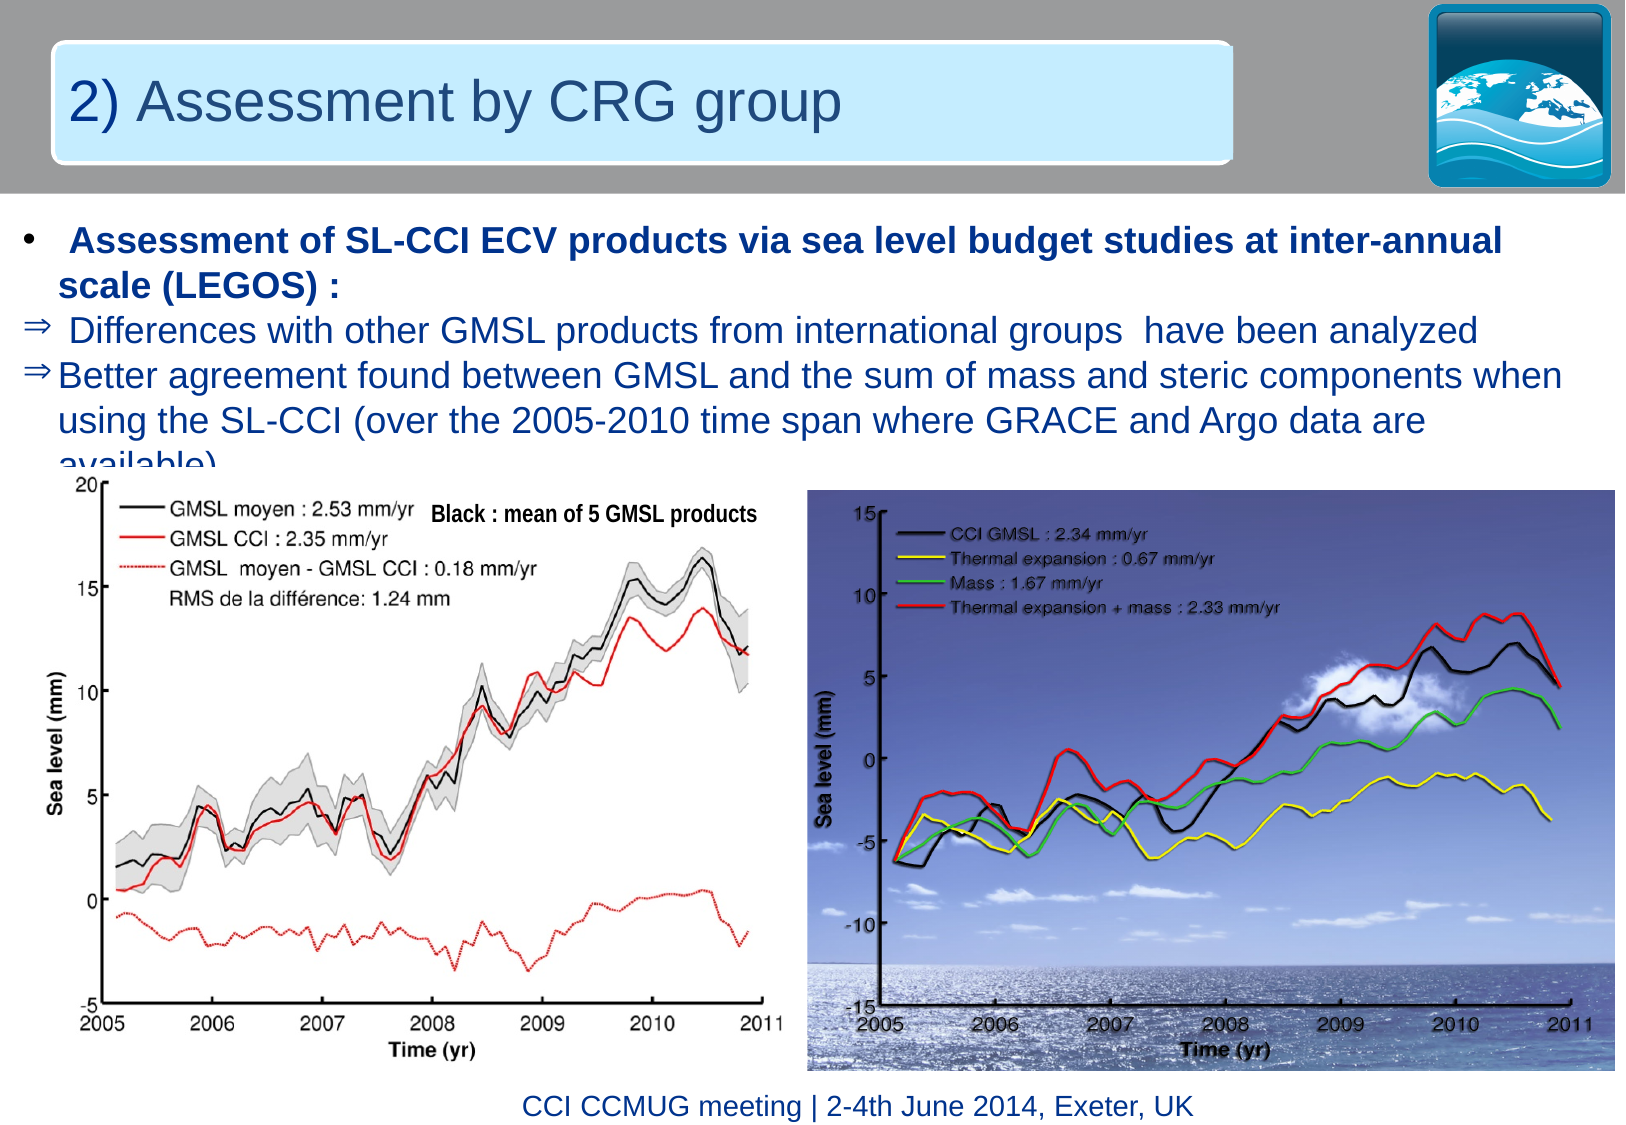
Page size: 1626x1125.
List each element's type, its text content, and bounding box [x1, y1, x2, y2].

picture [1418, 0, 1621, 197]
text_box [52, 42, 1234, 164]
picture [807, 487, 1616, 1071]
picture [32, 467, 797, 1074]
text_box Assessment of SL-CCI ECV products via sea level budget studies at inter-annual scale (LEGOS) : Differences with other GMSL products from international groups have been analyzed Better agreement found between GMSL and the sum of mass and steric components when using the SL-CCI (over the 2005-2010 time span where GRACE and Argo data are available) [7, 208, 1598, 494]
